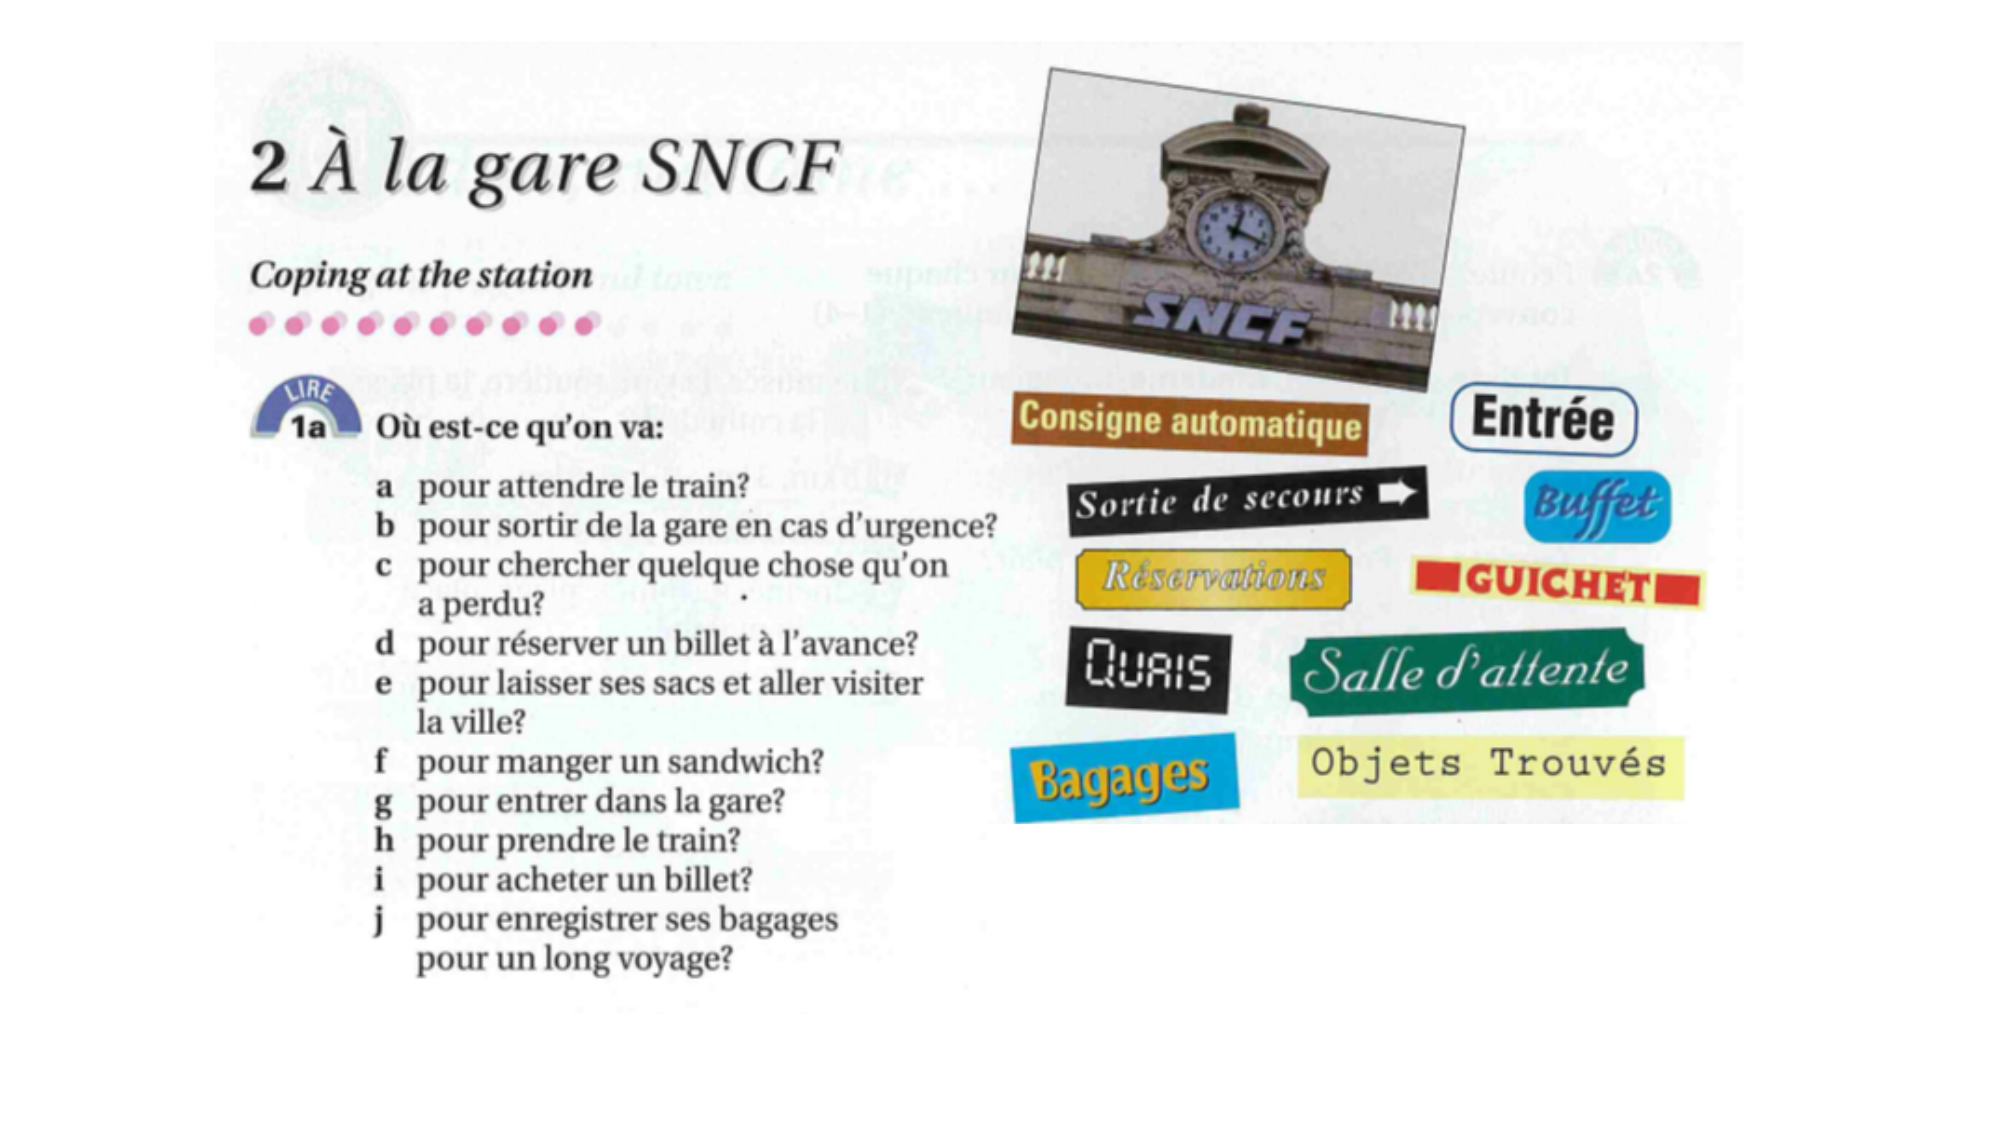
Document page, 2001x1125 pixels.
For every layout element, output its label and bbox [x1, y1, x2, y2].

list [186, 29, 1770, 1014]
